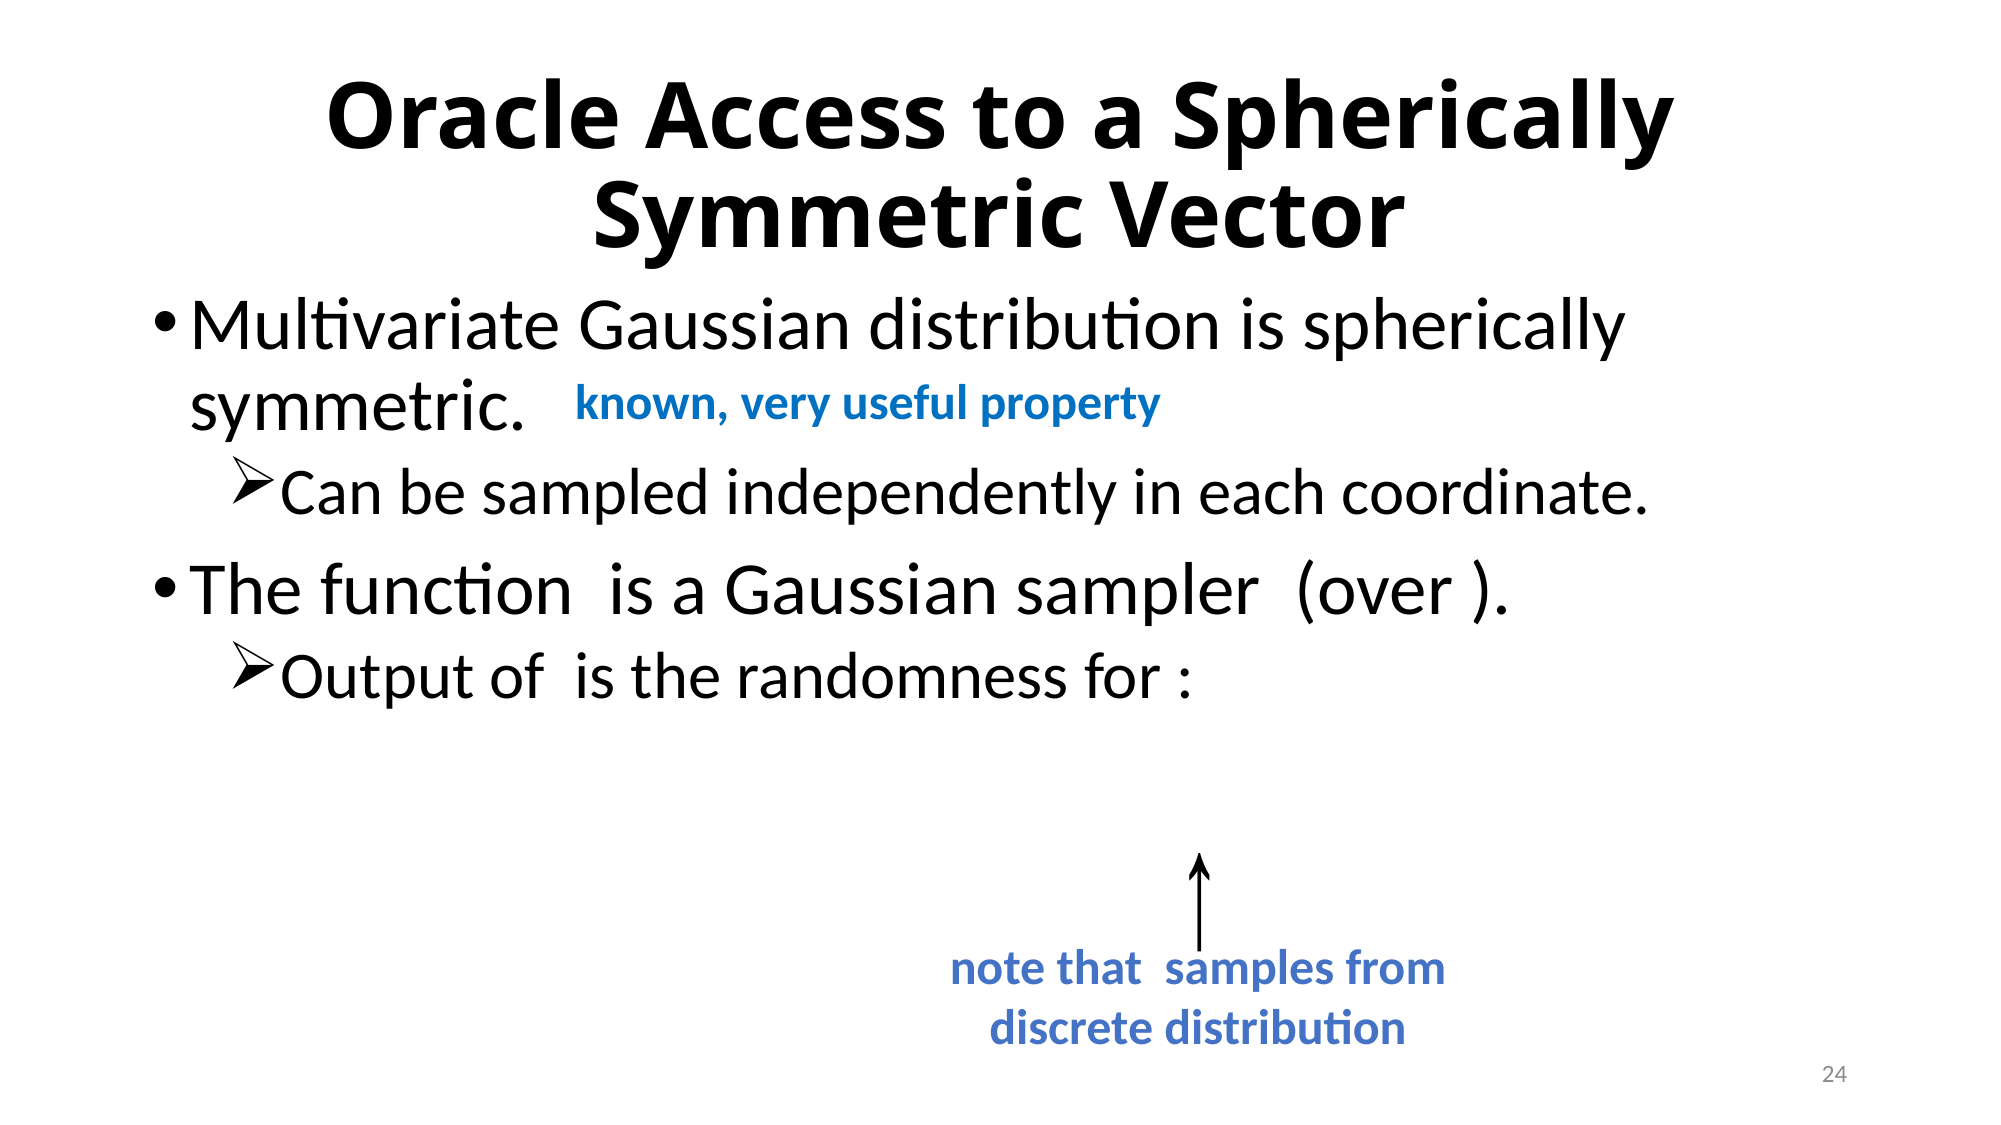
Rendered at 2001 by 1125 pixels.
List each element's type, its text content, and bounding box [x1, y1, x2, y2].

title Oracle Access to a Spherically Symmetric Vector [137, 59, 1863, 278]
slide_number 24 [1412, 1042, 1863, 1103]
